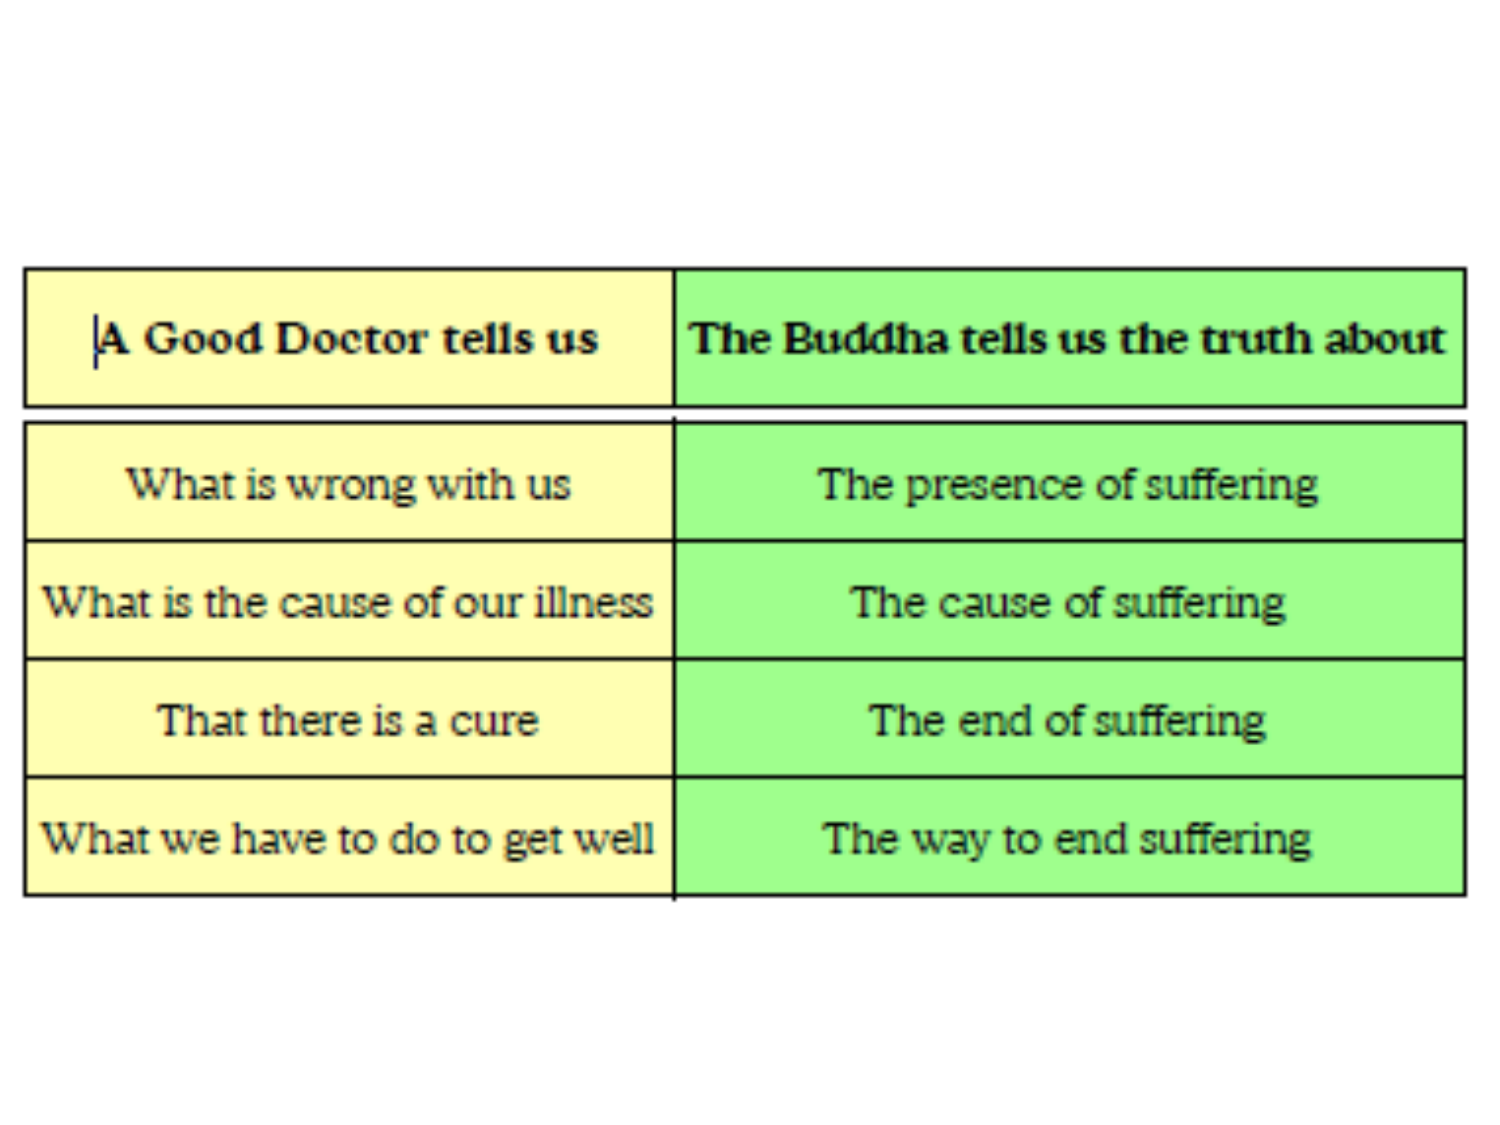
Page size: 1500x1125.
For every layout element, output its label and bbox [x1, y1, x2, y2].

picture [0, 237, 1500, 938]
